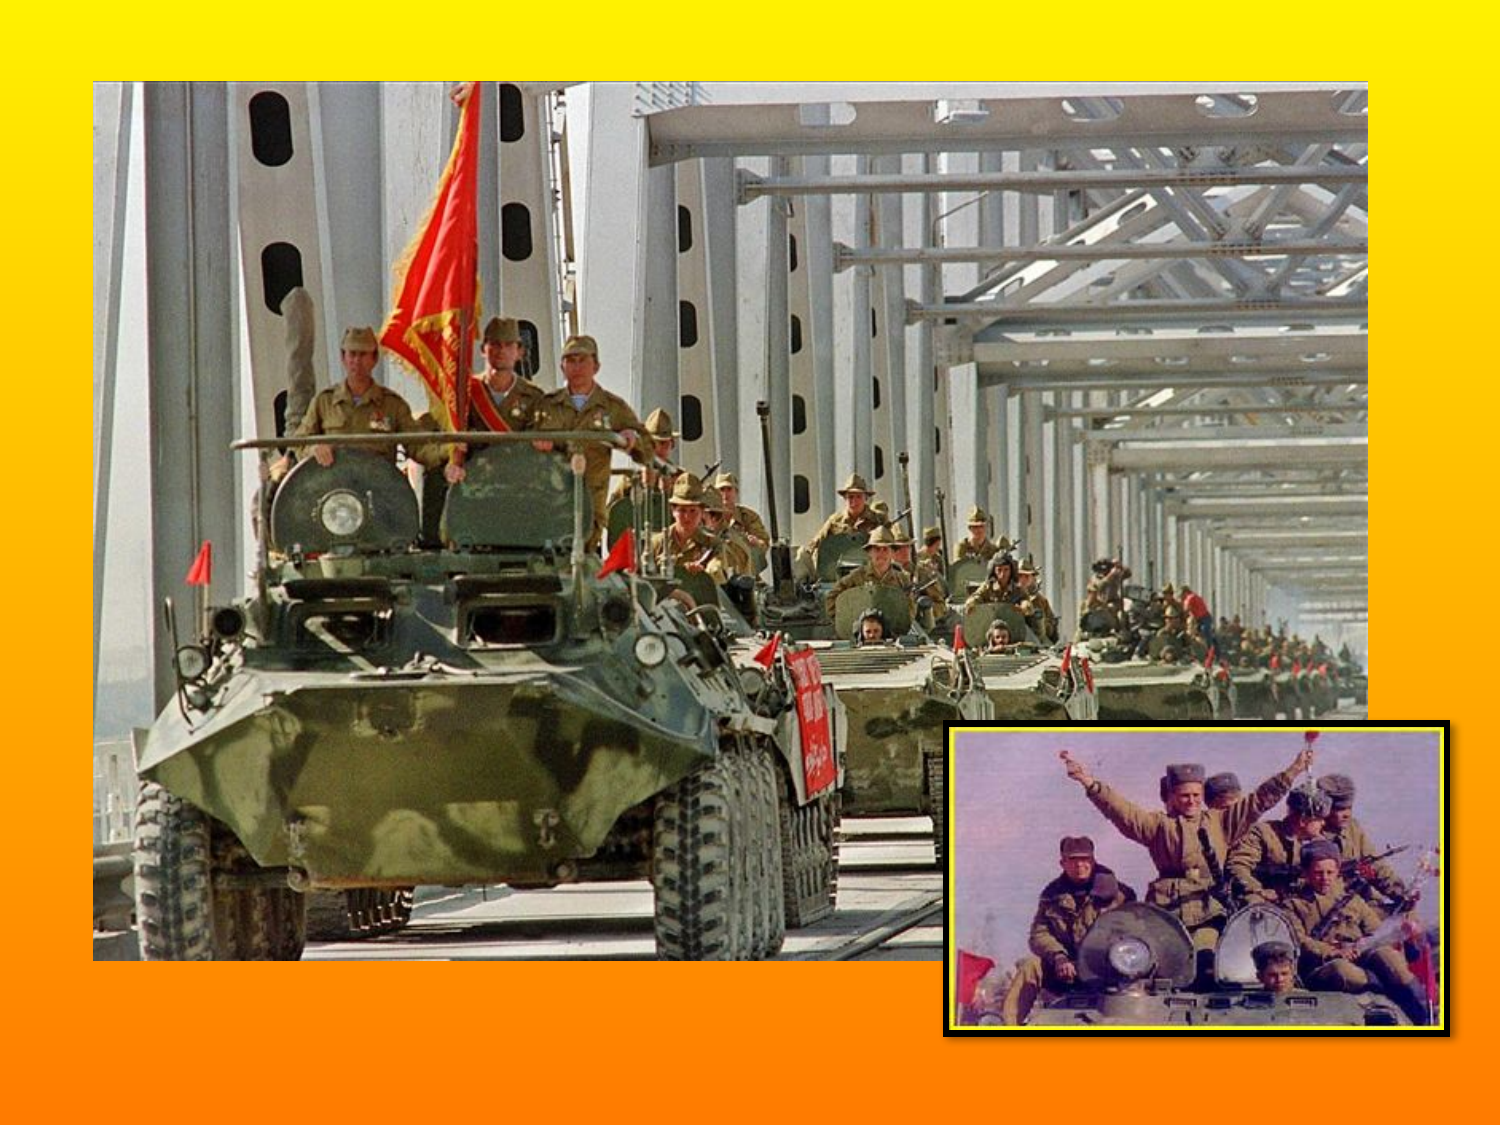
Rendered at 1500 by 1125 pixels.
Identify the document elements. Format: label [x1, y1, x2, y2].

picture [93, 81, 1445, 1031]
